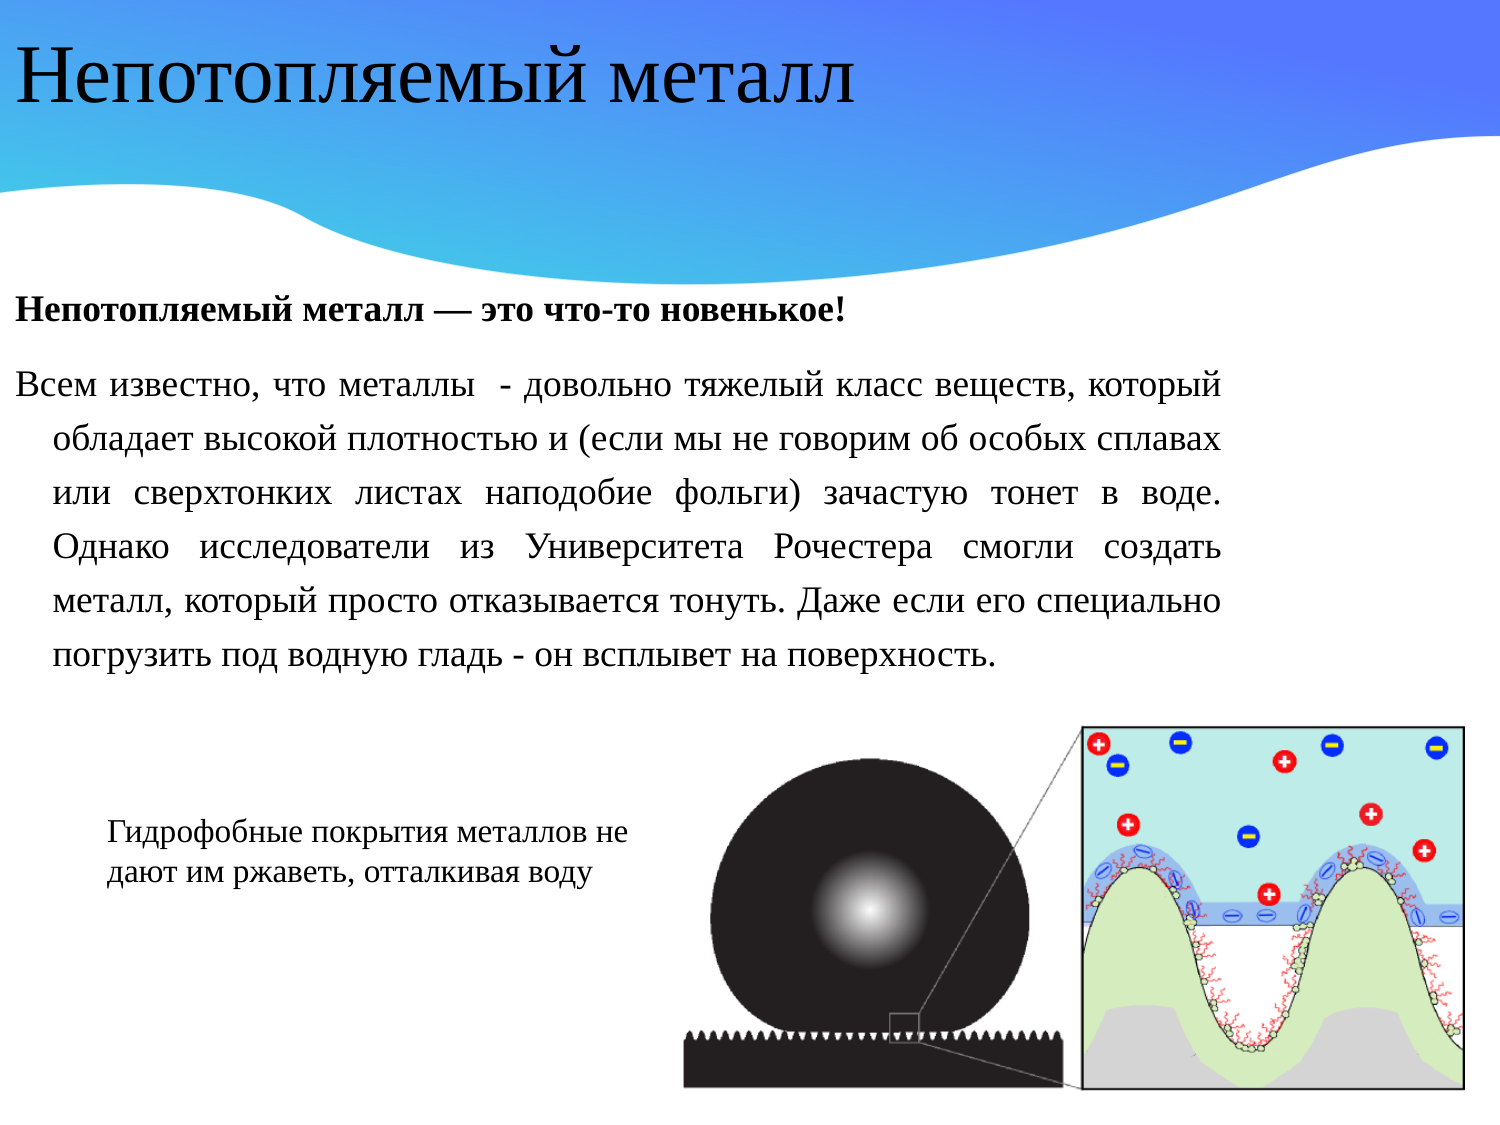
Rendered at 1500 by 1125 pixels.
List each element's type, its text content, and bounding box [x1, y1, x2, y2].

picture [0, 0, 1500, 1125]
text_box Гидрофобные покрытия металлов не дают им ржаветь, отталкивая воду [92, 802, 656, 897]
list Непотопляемый металл — это что-то новенькое! Всем известно, что металлы - довольно тяжелый класс веществ, который обладает высокой плотностью и (если мы не говорим об особых сплавах или сверхтонких листах наподобие фольги) зачастую тонет в воде. Однако исследователи из Университета Рочестера смогли создать металл, который просто отказывается тонуть. Даже если его специально погрузить под водную гладь - он всплывет на поверхность. [0, 267, 1239, 698]
title Непотопляемый металл [0, 23, 1134, 128]
